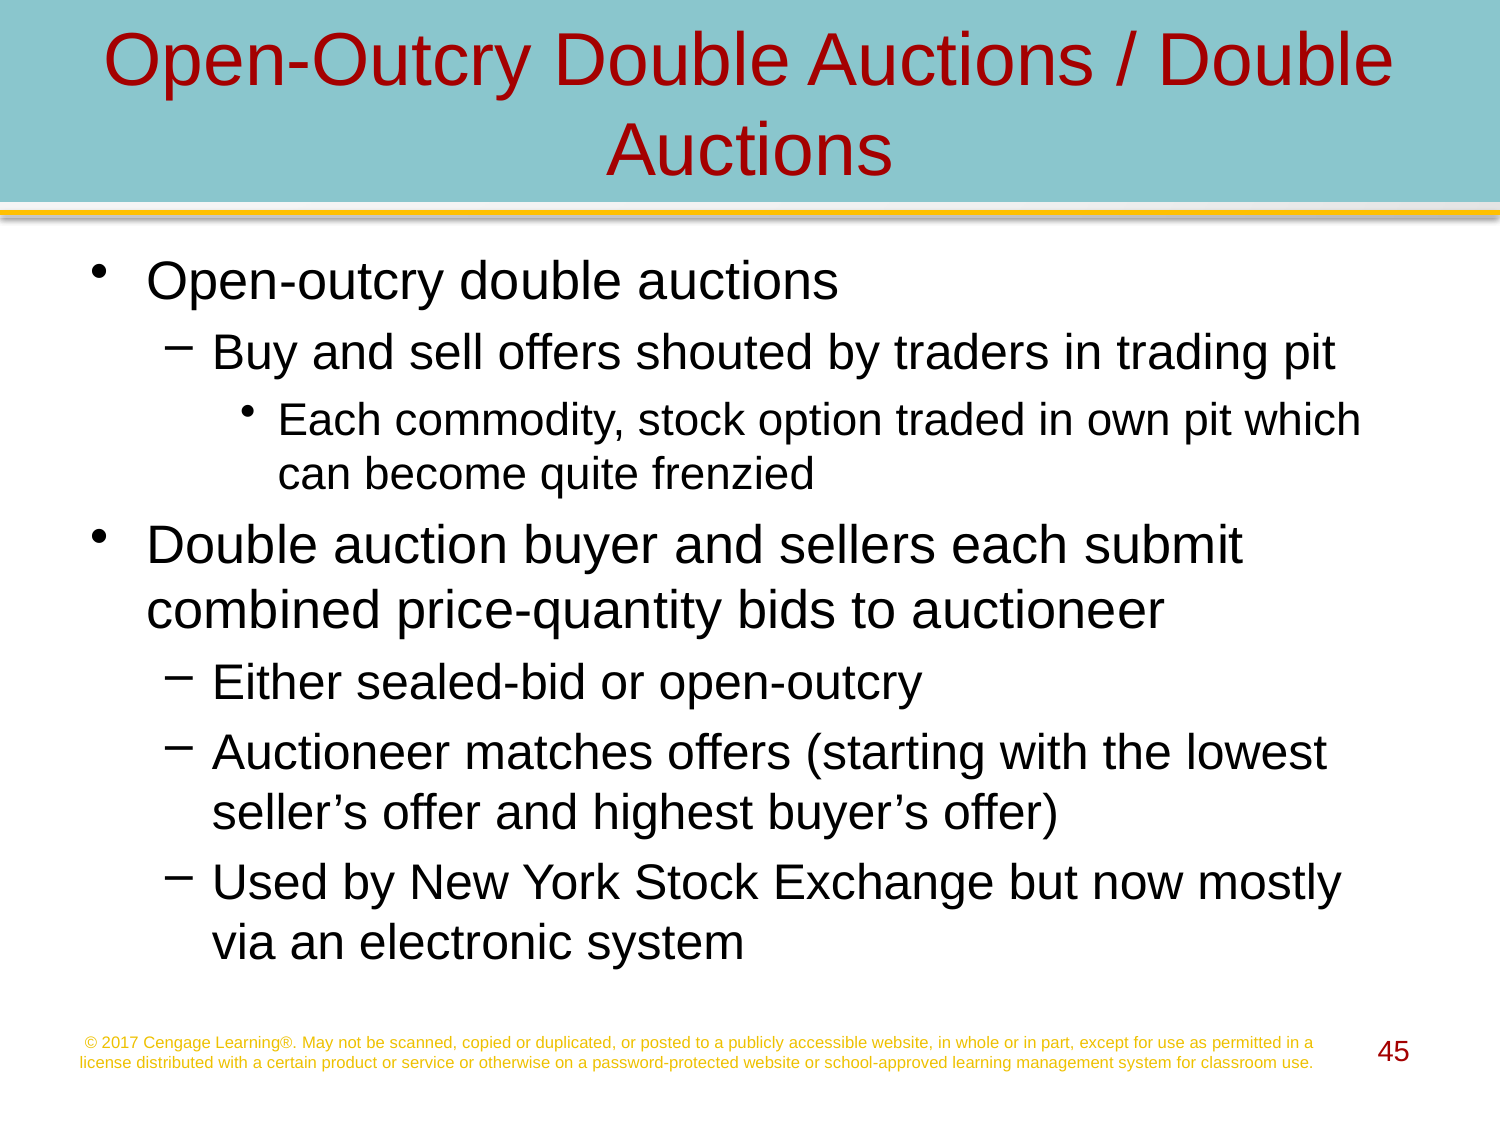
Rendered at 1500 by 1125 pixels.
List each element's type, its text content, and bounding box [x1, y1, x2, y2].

list Open-outcry double auctions Buy and sell offers shouted by traders in trading pit Each commodity, stock option traded in own pit which can become quite frenzied Double auction buyer and sellers each submit combined price-quantity bids to auctioneer Either sealed-bid or open-outcry Auctioneer matches offers (starting with the lowest seller’s offer and highest buyer’s offer) Used by New York Stock Exchange but now mostly via an electronic system [75, 237, 1425, 1005]
title Open-Outcry Double Auctions / Double Auctions [0, 0, 1500, 202]
footer © 2017 Cengage Learning®. May not be scanned, copied or duplicated, or posted to a publicly accessible website, in whole or in part, except for use as permitted in a license distributed with a certain product or service or otherwise on a password-protected website or school-approved learning management system for classroom use. [62, 1024, 1074, 1103]
slide_number 45 [1074, 1024, 1426, 1103]
